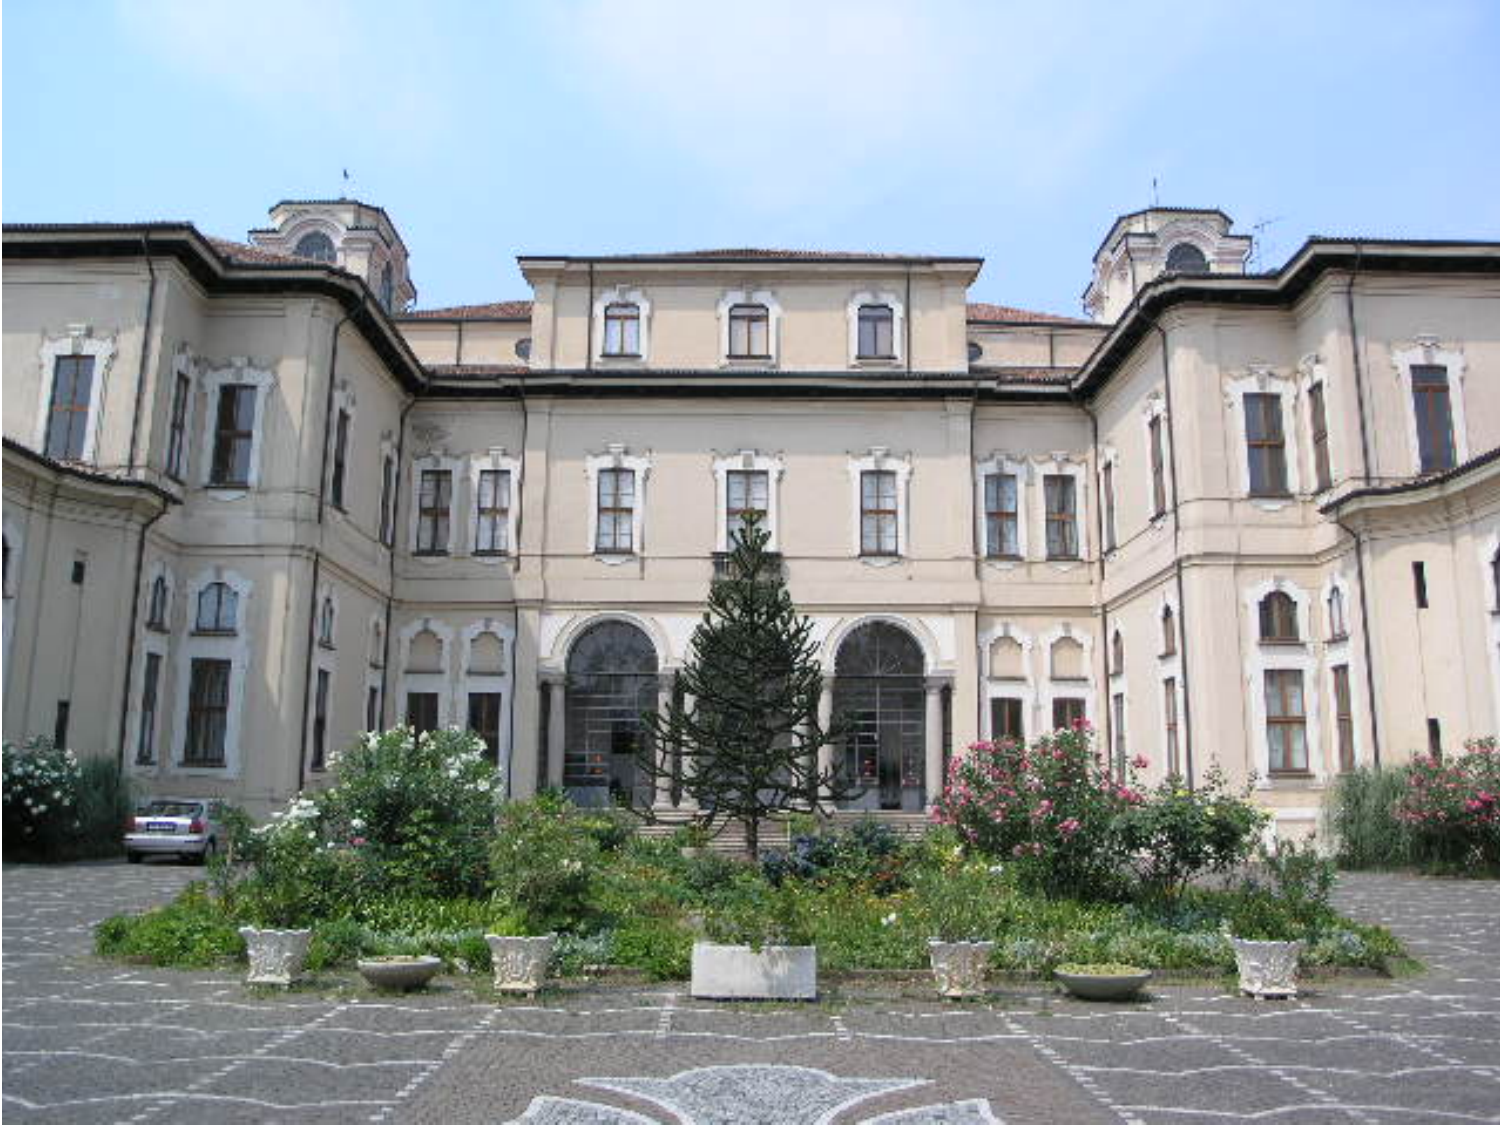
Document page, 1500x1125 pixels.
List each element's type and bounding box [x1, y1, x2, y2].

list [1, 0, 1500, 1125]
